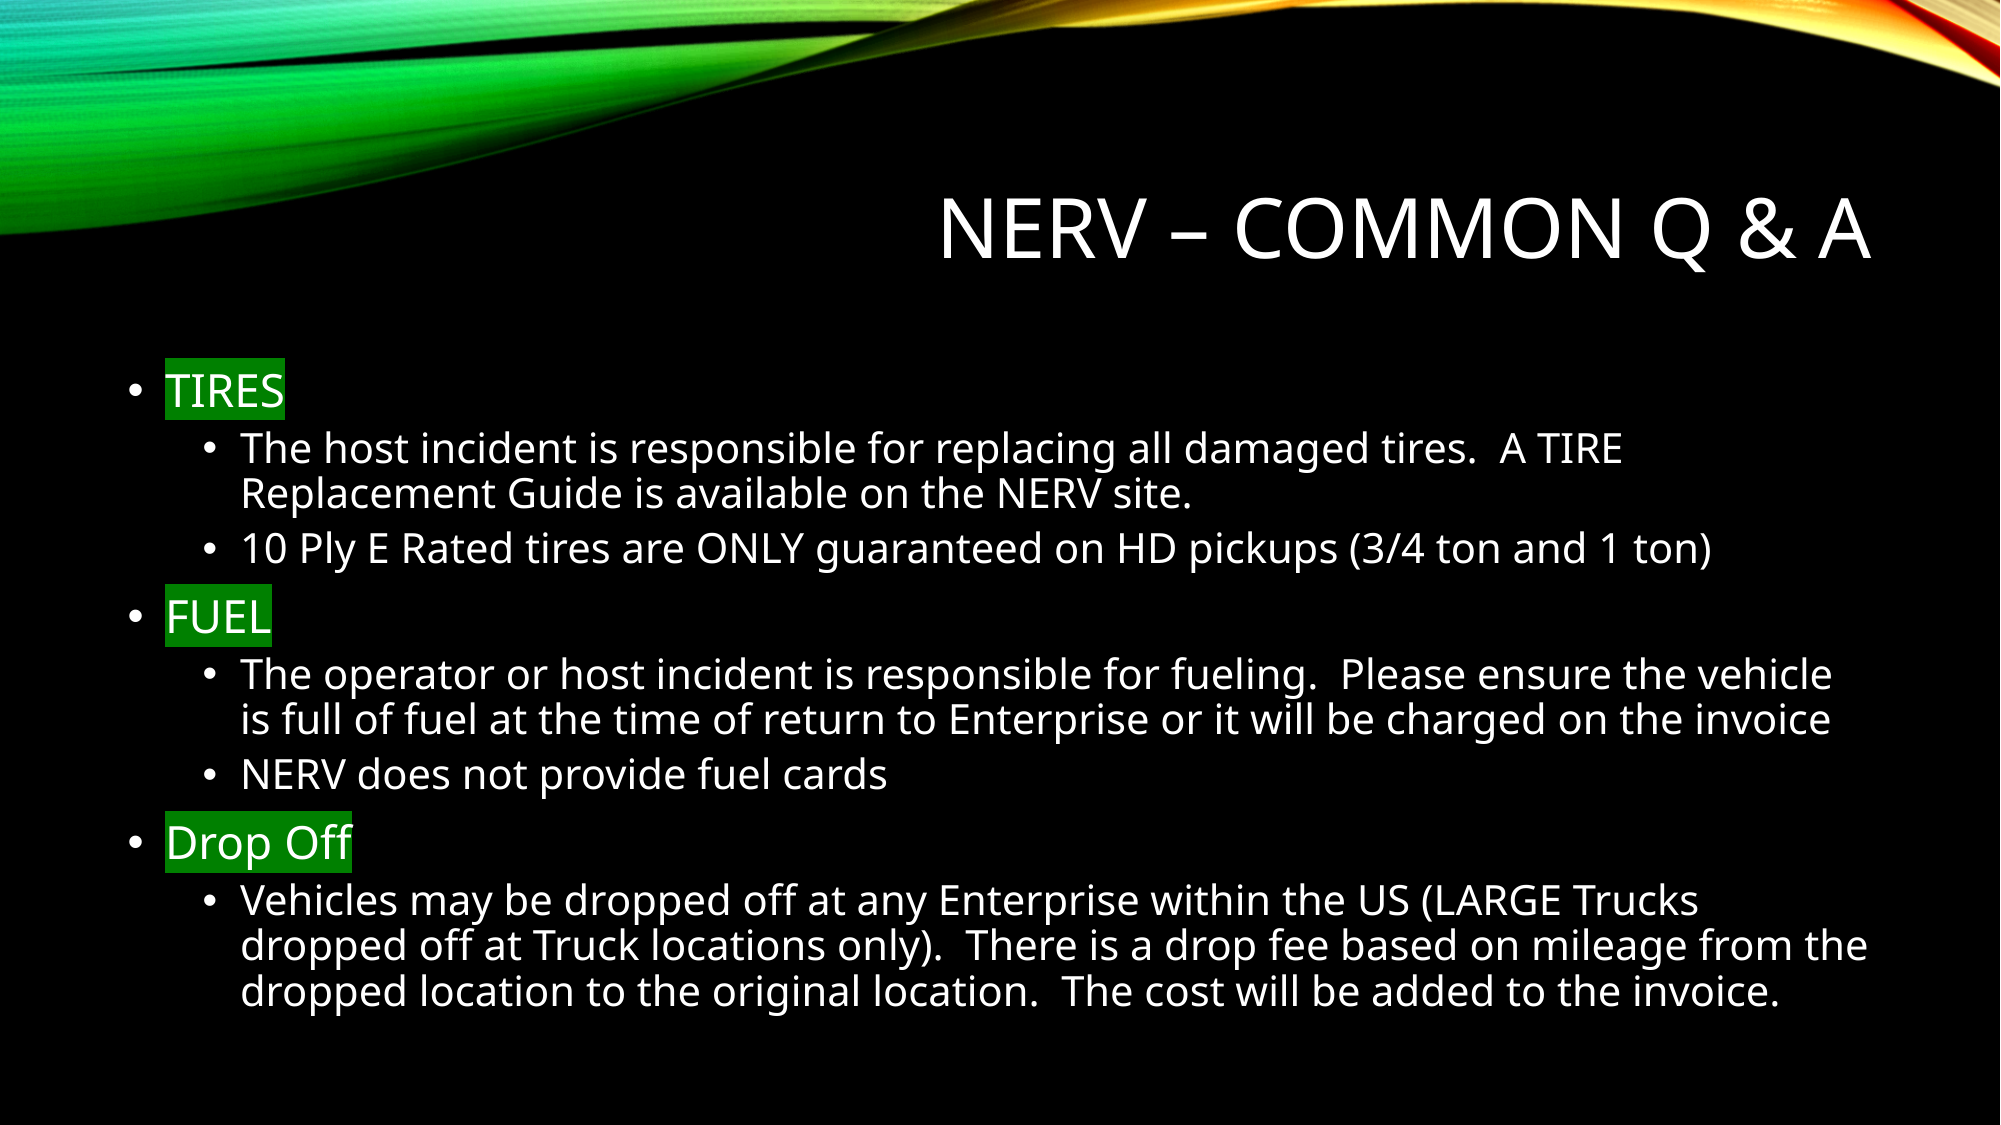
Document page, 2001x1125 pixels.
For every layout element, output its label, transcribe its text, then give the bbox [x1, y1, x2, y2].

picture [0, 0, 2000, 237]
title NERV – Common Q & A [474, 125, 1888, 338]
list TIRES The host incident is responsible for replacing all damaged tires. A TIRE Replacement Guide is available on the NERV site. 10 Ply E Rated tires are ONLY guaranteed on HD pickups (3/4 ton and 1 ton) FUEL The operator or host incident is responsible for fueling. Please ensure the vehicle is full of fuel at the time of return to Enterprise or it will be charged on the invoice NERV does not provide fuel cards Drop Off Vehicles may be dropped off at any Enterprise within the US (LARGE Trucks dropped off at Truck locations only). There is a drop fee based on mileage from the dropped location to the original location. The cost will be added to the invoice. [112, 360, 1888, 1082]
